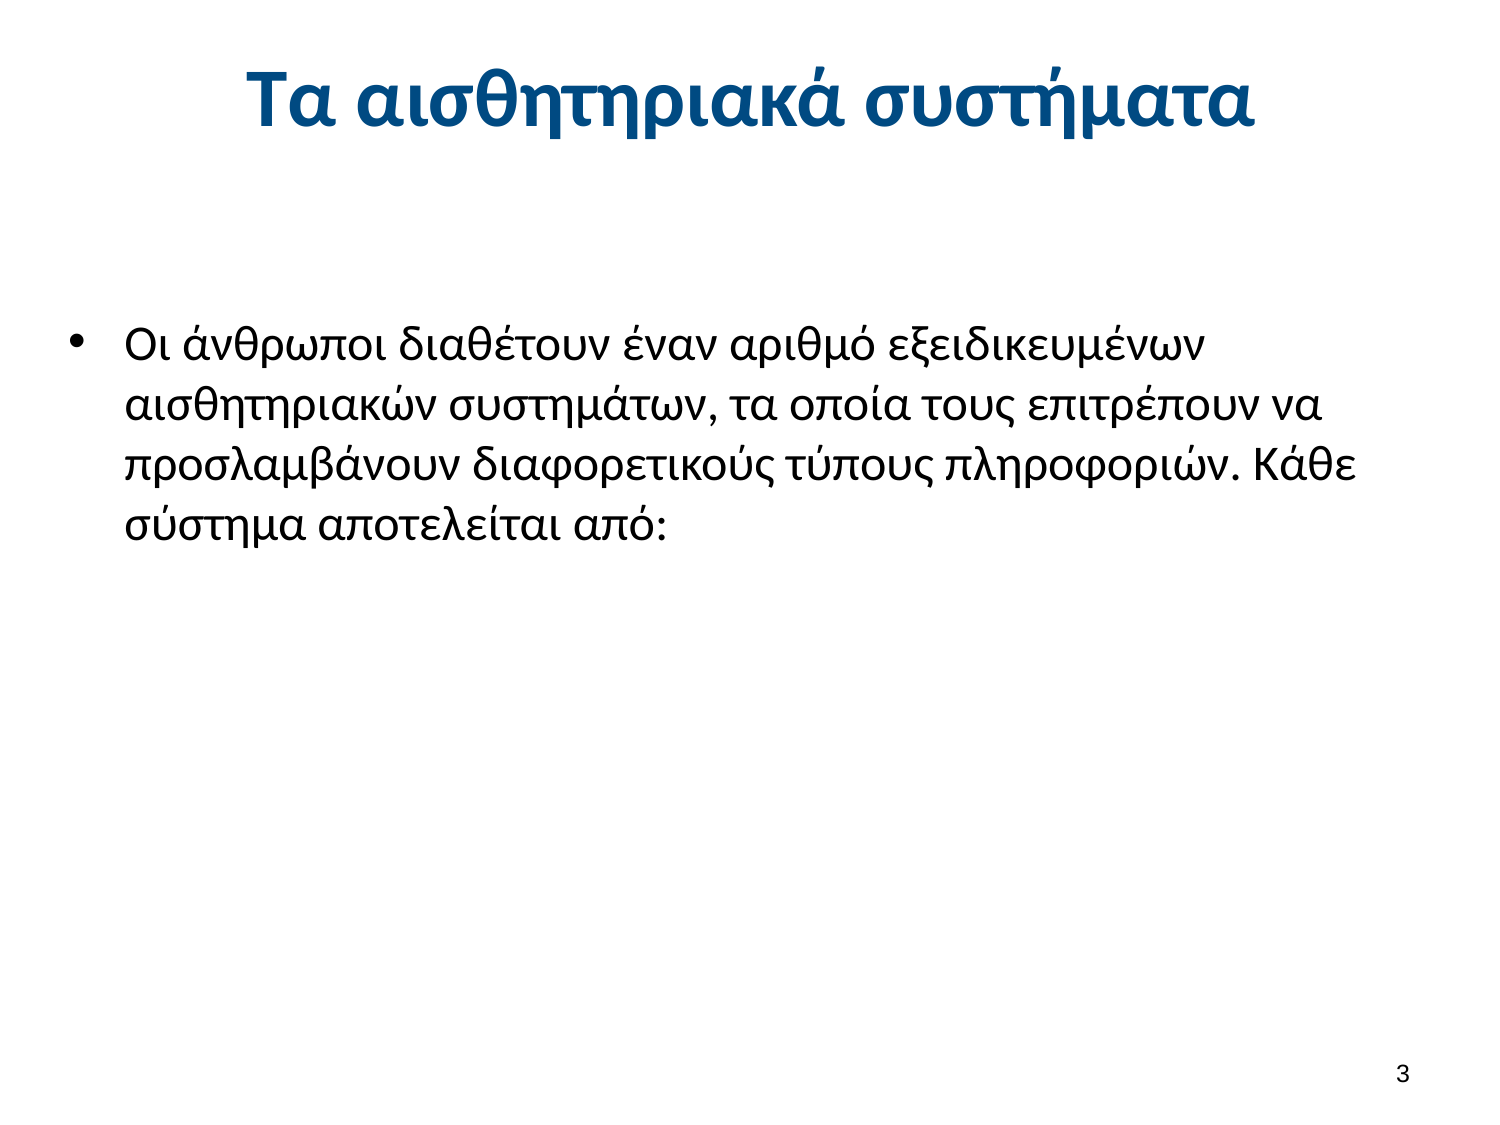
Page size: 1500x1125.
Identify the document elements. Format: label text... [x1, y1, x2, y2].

list Οι άνθρωποι διαθέτουν έναν αριθμό εξειδικευμένων αισθητηριακών συστημάτων, τα οποία τους επιτρέπουν να προσλαμβάνουν διαφορετικούς τύπους πληροφοριών. Κάθε σύστημα αποτελείται από: [53, 302, 1404, 622]
slide_number 2 [1074, 1042, 1425, 1103]
title Τα αισθητηριακά συστήματα [76, 19, 1427, 169]
